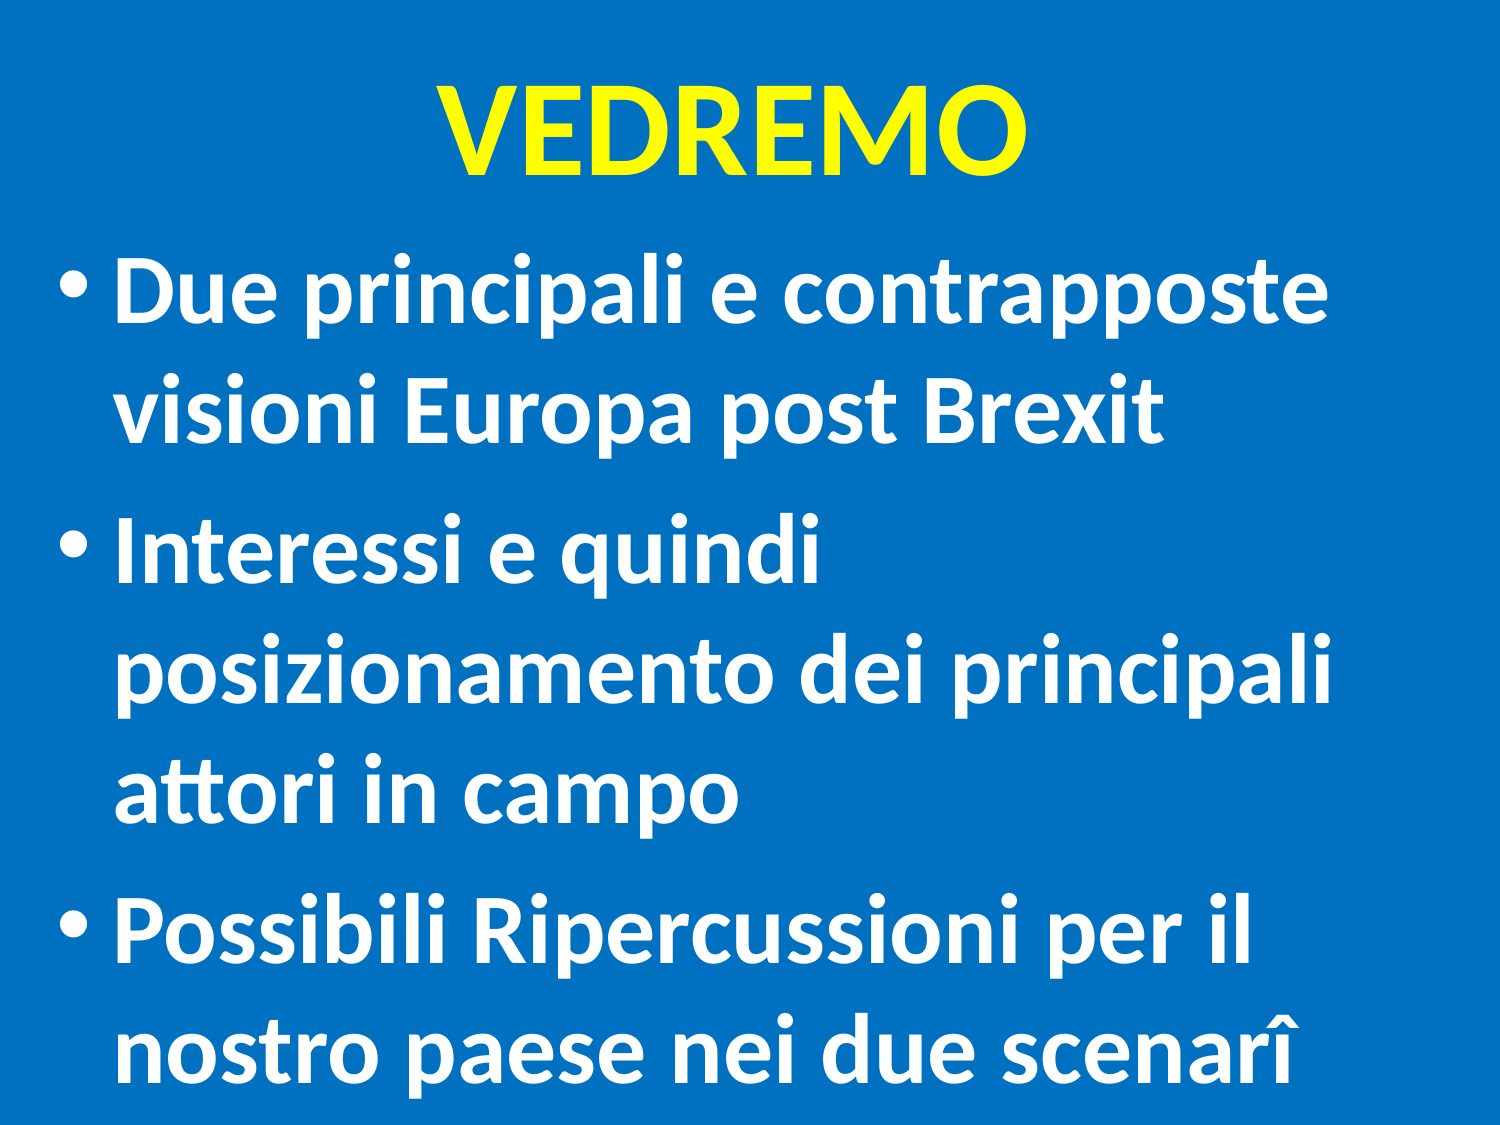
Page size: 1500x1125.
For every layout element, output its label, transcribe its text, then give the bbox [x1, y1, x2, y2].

list VEDREMO Due principali e contrapposte visioni Europa post Brexit Interessi e quindi posizionamento dei principali attori in campo Possibili Ripercussioni per il nostro paese nei due scenarî [41, 30, 1425, 1125]
